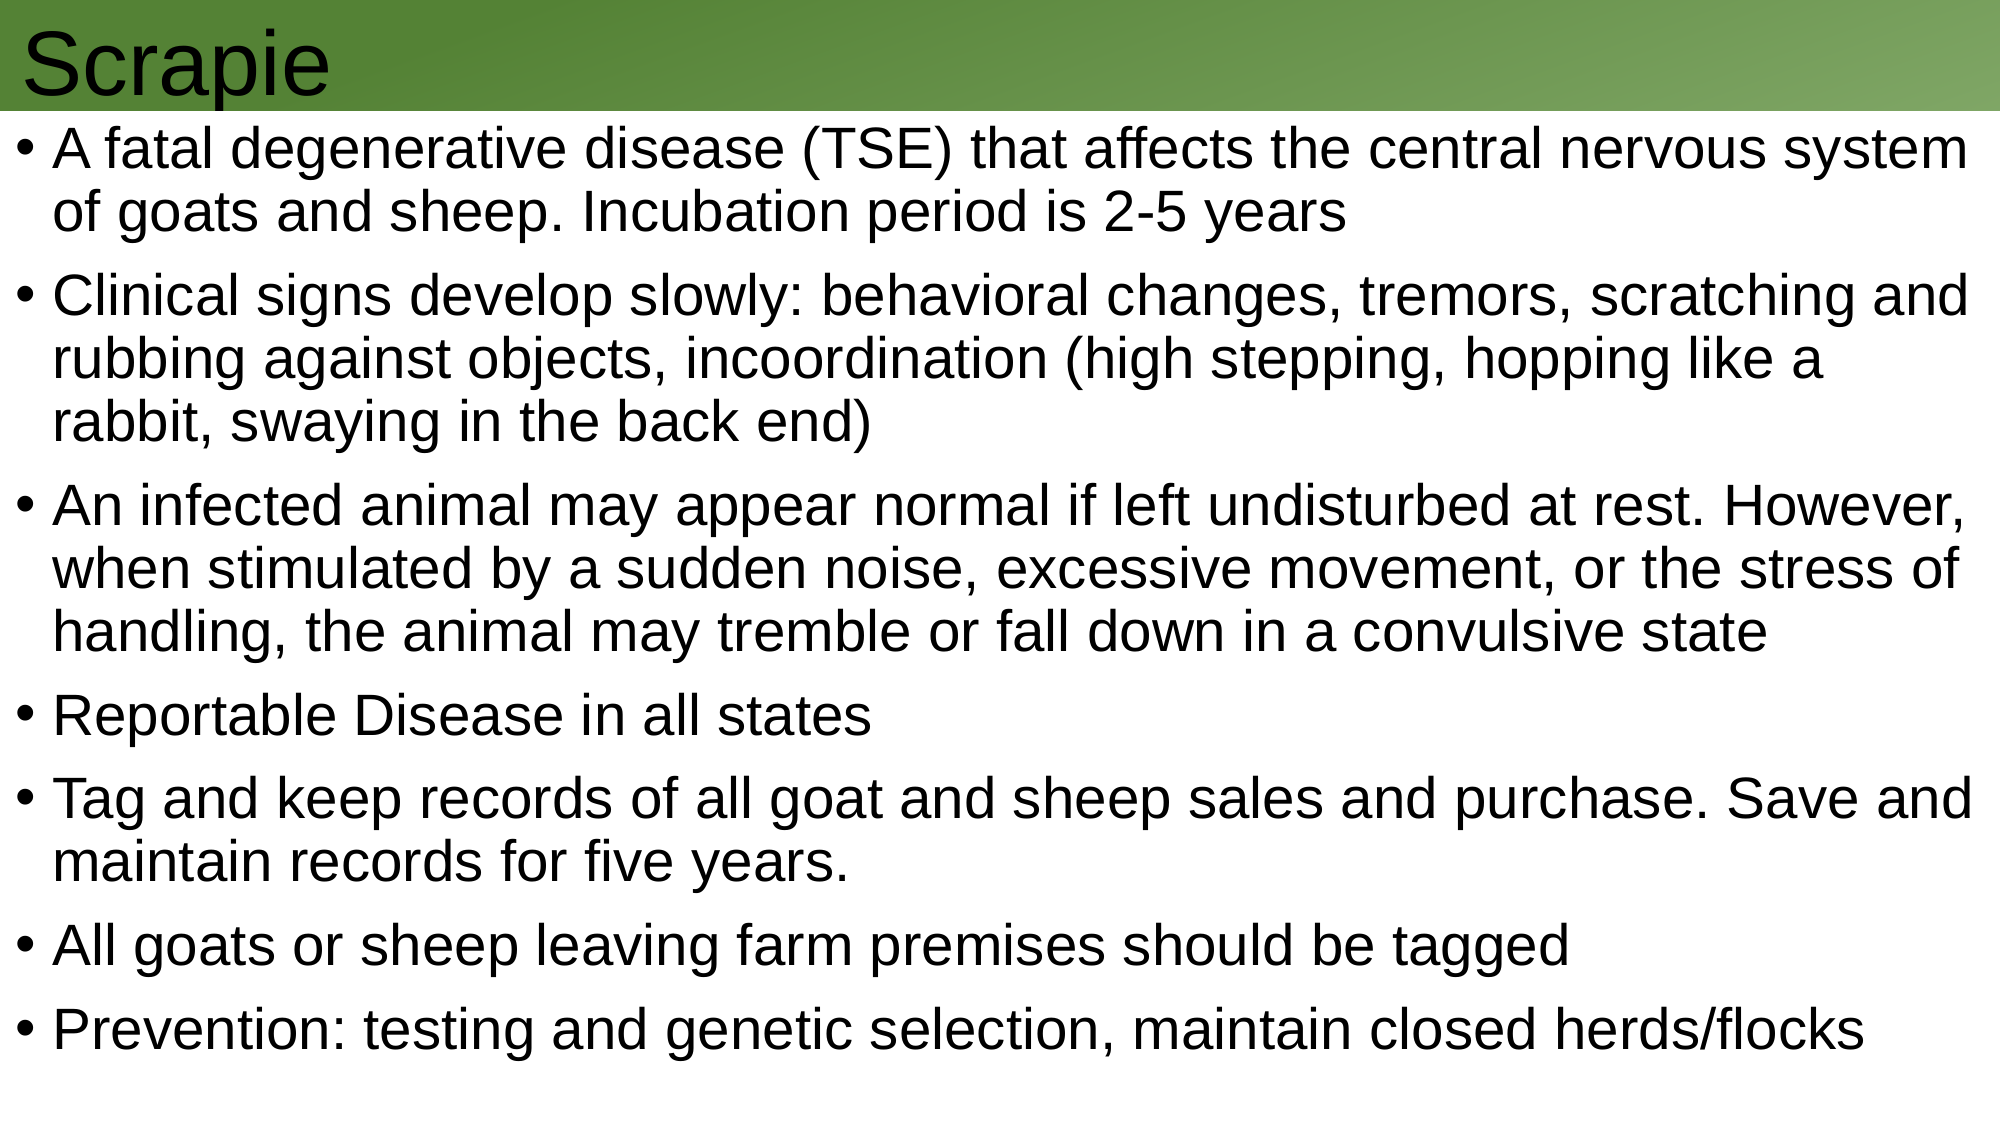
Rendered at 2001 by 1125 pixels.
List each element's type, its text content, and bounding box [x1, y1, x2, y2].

title Scrapie [6, 0, 1732, 111]
list A fatal degenerative disease (TSE) that affects the central nervous system of goats and sheep. Incubation period is 2-5 years Clinical signs develop slowly: behavioral changes, tremors, scratching and rubbing against objects, incoordination (high stepping, hopping like a rabbit, swaying in the back end) An infected animal may appear normal if left undisturbed at rest. However, when stimulated by a sudden noise, excessive movement, or the stress of handling, the animal may tremble or fall down in a convulsive state Reportable Disease in all states Tag and keep records of all goat and sheep sales and purchase. Save and maintain records for five years. All goats or sheep leaving farm premises should be tagged Prevention: testing and genetic selection, maintain closed herds/flocks [0, 111, 2000, 1125]
